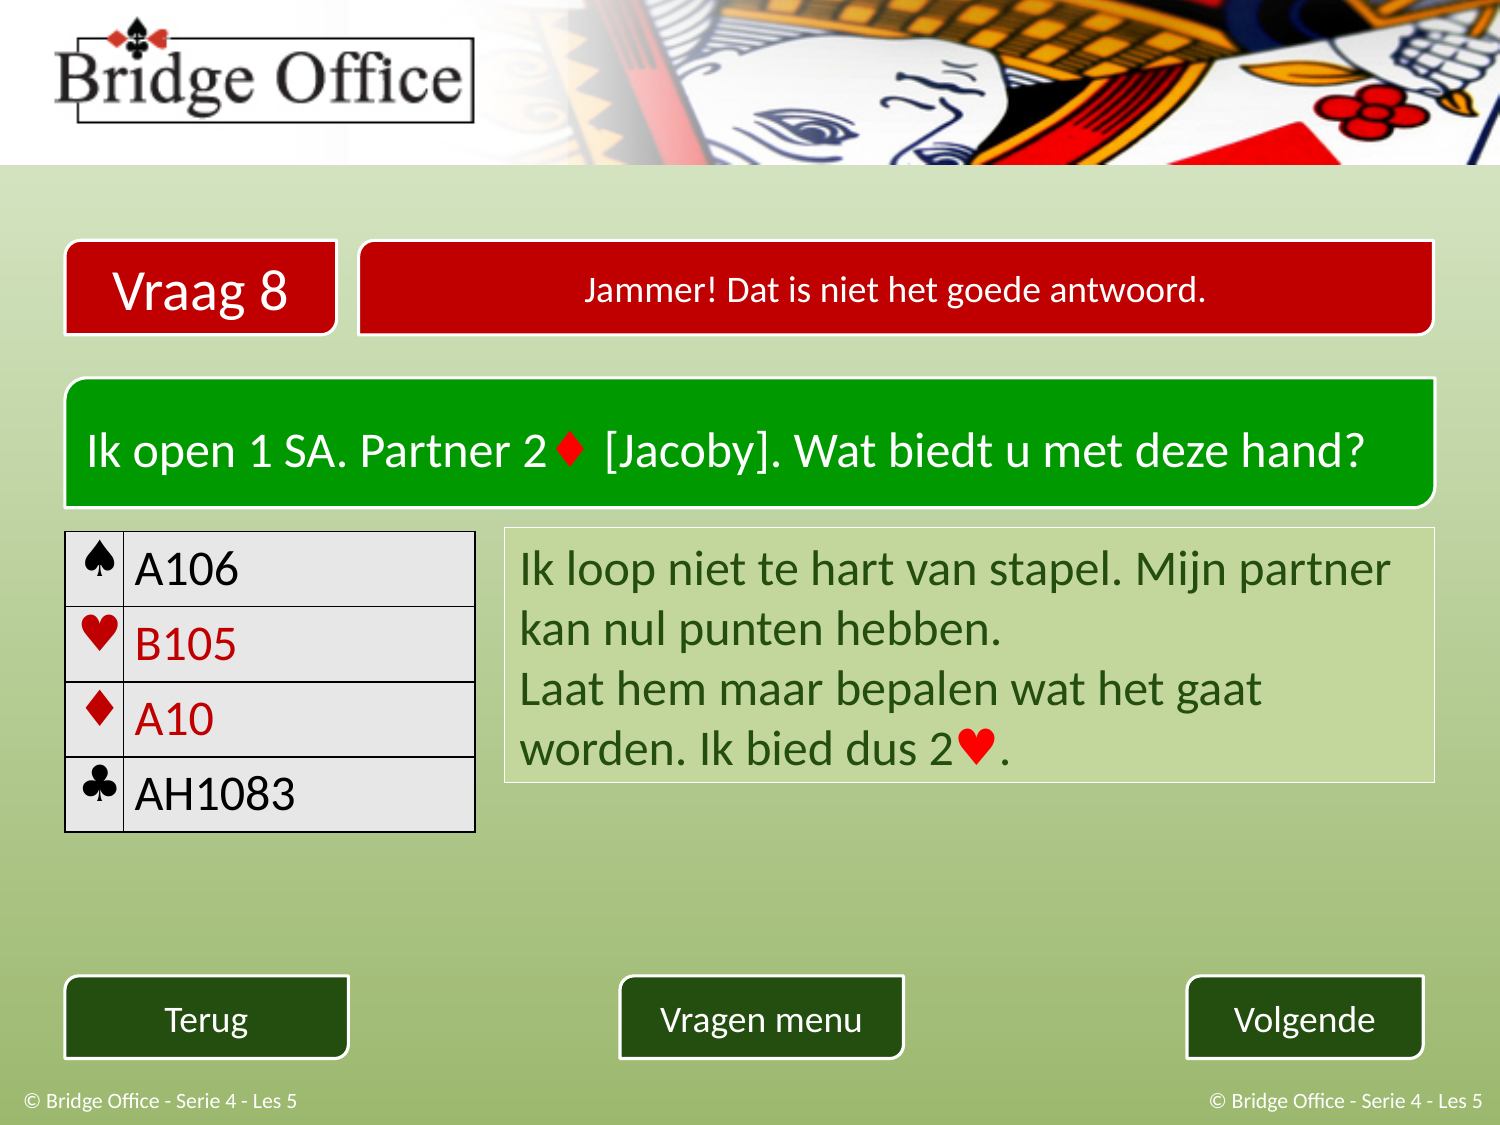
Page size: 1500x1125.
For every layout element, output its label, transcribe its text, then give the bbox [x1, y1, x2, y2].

text_box Terug [63, 974, 350, 1061]
table_header ♠ [66, 532, 123, 606]
text_box Ik loop niet te hart van stapel. Mijn partner kan nul punten hebben. Laat hem maar bepalen wat het gaat worden. Ik bied dus 2♥. [504, 527, 1435, 783]
table_cell ♥ [66, 607, 123, 681]
table_cell B105 [124, 607, 474, 681]
text_box Vraag 8 [63, 238, 339, 337]
text_box Vragen menu [618, 974, 906, 1061]
table_cell A10 [124, 683, 474, 756]
table_cell ♦ [66, 683, 123, 756]
text_box Ik open 1 SA. Partner 2♦ [Jacoby]. Wat biedt u met deze hand? [63, 376, 1437, 510]
text_box © Bridge Office - Serie 4 - Les 5 [1147, 1079, 1498, 1121]
table_cell AH1083 [124, 758, 474, 831]
picture [0, 0, 1500, 166]
table_cell ♣ [66, 758, 123, 831]
text_box © Bridge Office - Serie 4 - Les 5 [8, 1079, 393, 1121]
table_header A106 [124, 532, 474, 606]
text_box Jammer! Dat is niet het goede antwoord. [357, 238, 1436, 337]
text_box Volgende [1185, 974, 1425, 1061]
